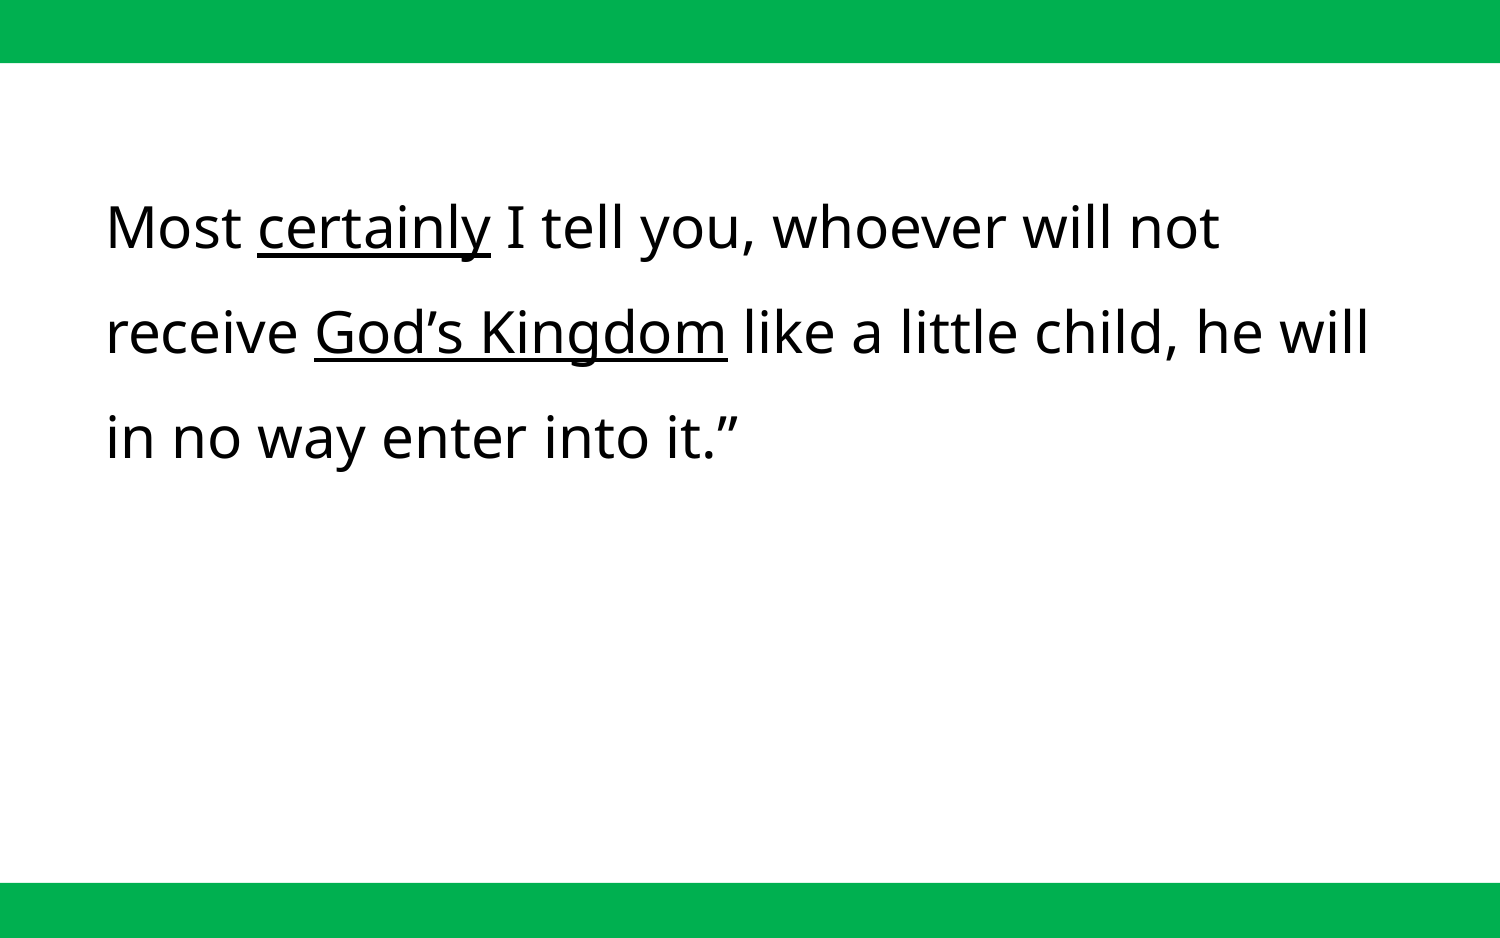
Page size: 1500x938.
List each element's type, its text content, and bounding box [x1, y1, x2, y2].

text_box [0, 882, 1500, 938]
text_box [0, 0, 1500, 64]
list Most certainly I tell you, whoever will not receive God’s Kingdom like a little child, he will in no way enter into it.” [90, 147, 1403, 458]
